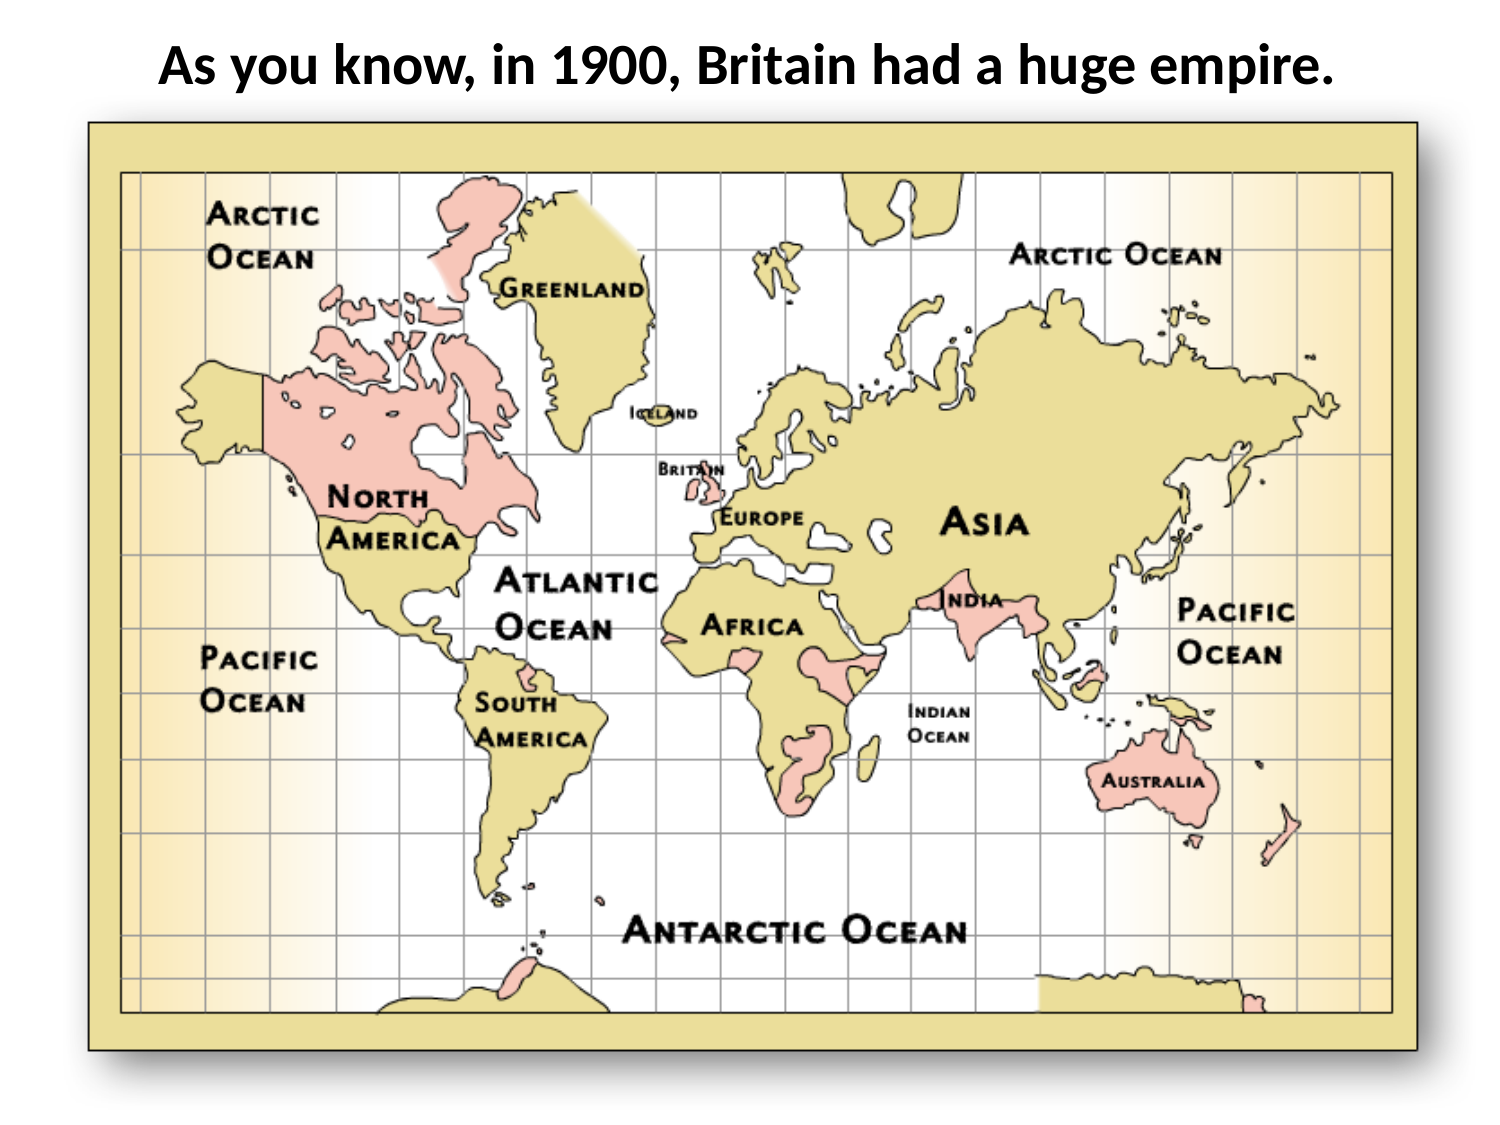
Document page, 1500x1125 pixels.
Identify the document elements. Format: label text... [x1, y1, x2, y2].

text_box As you know, in 1900, Britain had a huge empire. [143, 19, 1352, 104]
picture [81, 113, 1424, 1059]
